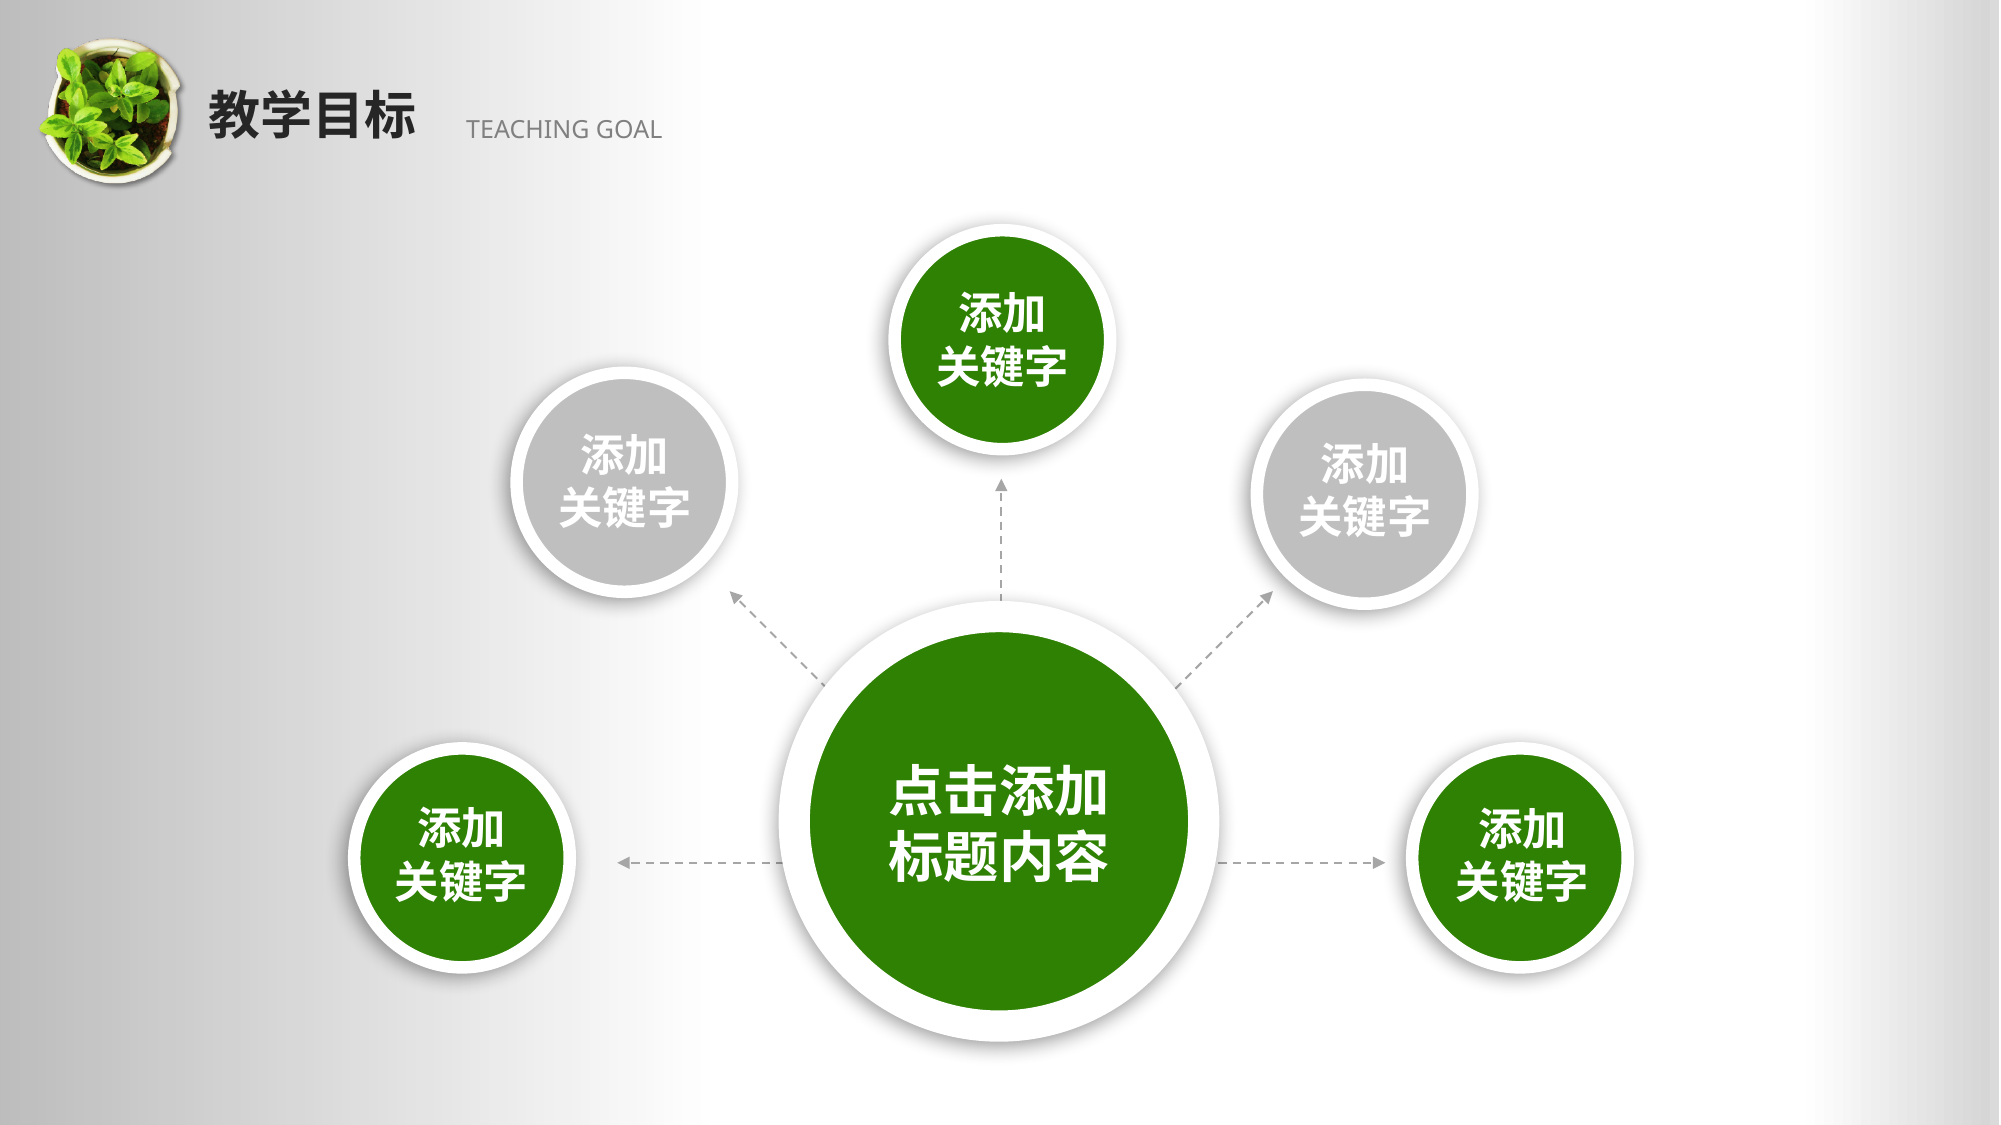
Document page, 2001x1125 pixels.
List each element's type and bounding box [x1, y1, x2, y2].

picture [0, 0, 2000, 1125]
text_box [193, 75, 675, 154]
